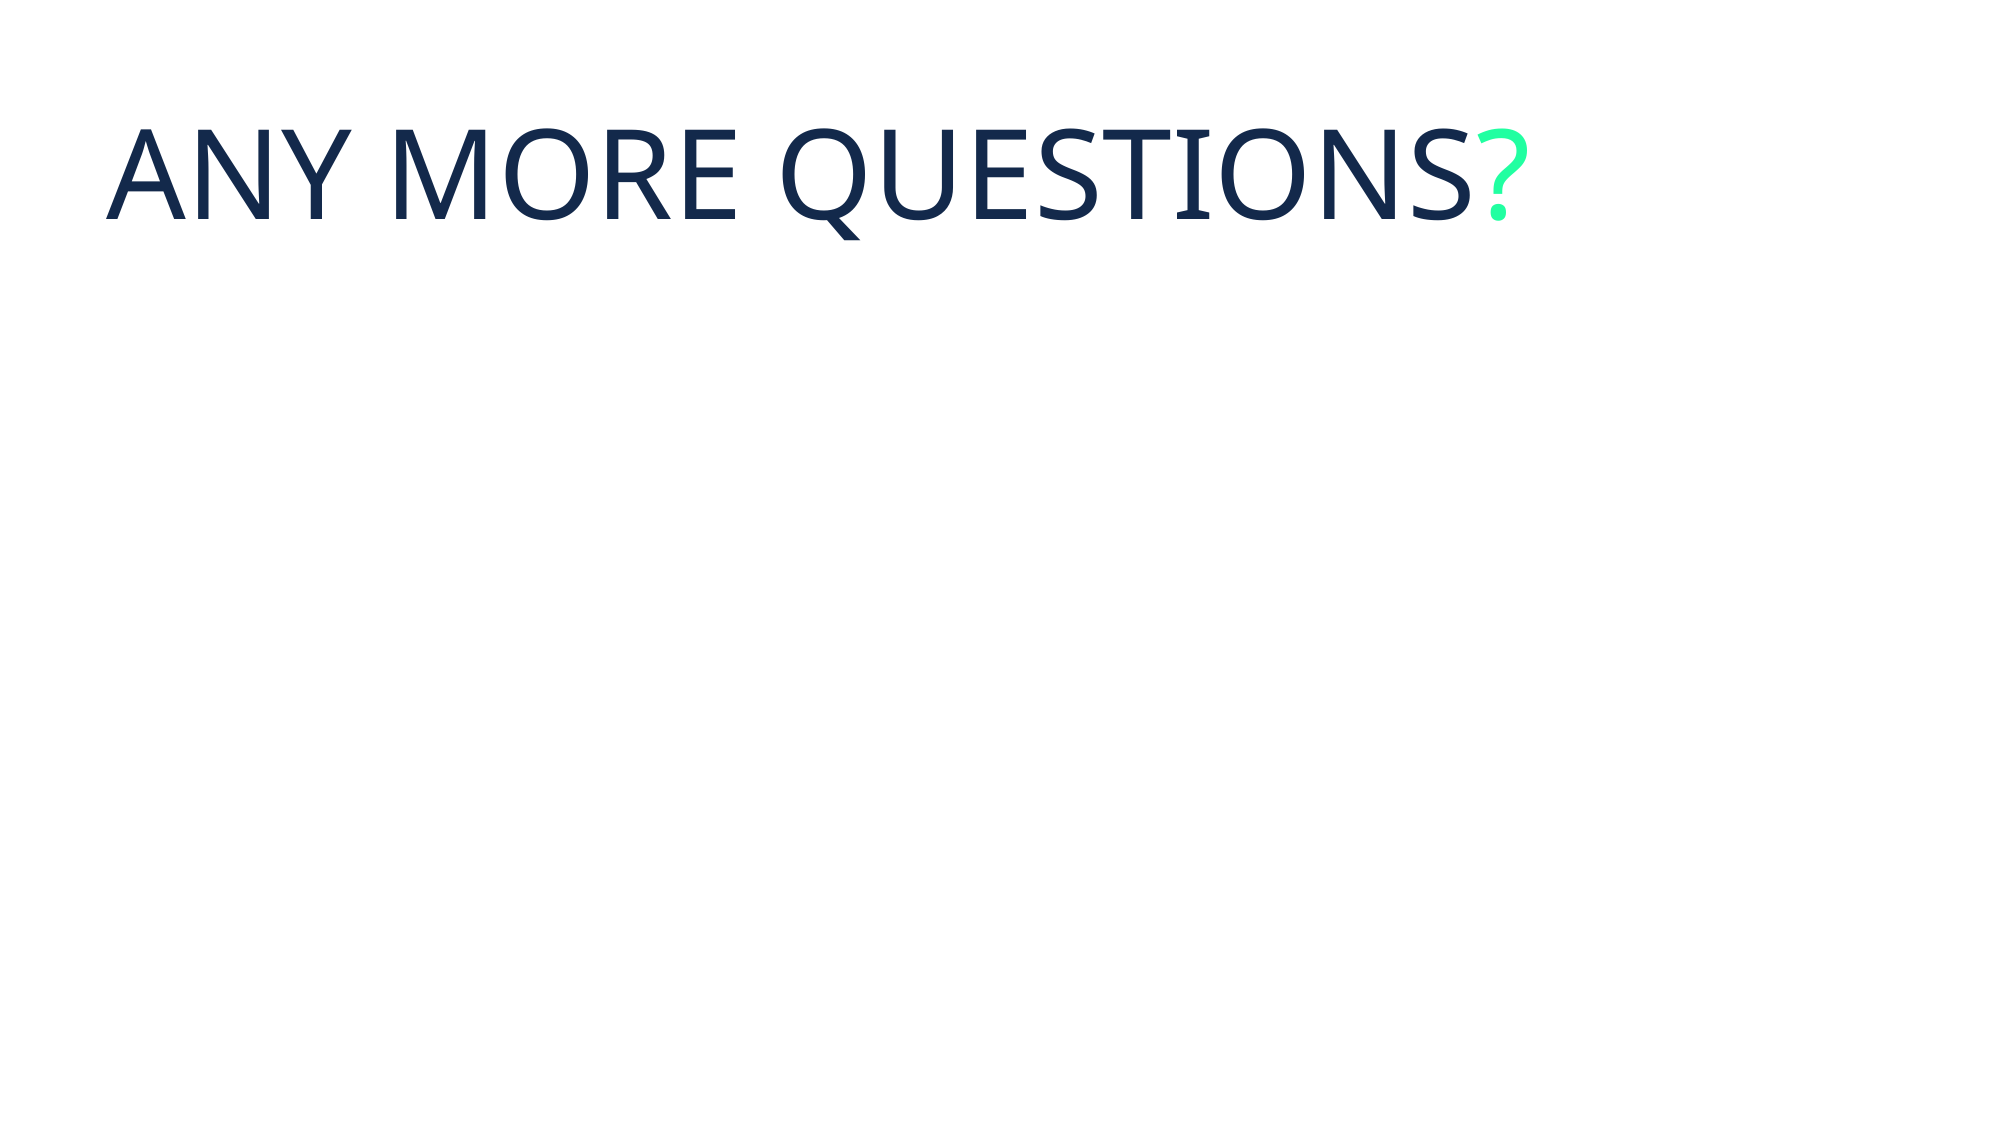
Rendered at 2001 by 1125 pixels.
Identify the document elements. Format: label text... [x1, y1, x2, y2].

title Any MORE questions? [106, 125, 1894, 241]
